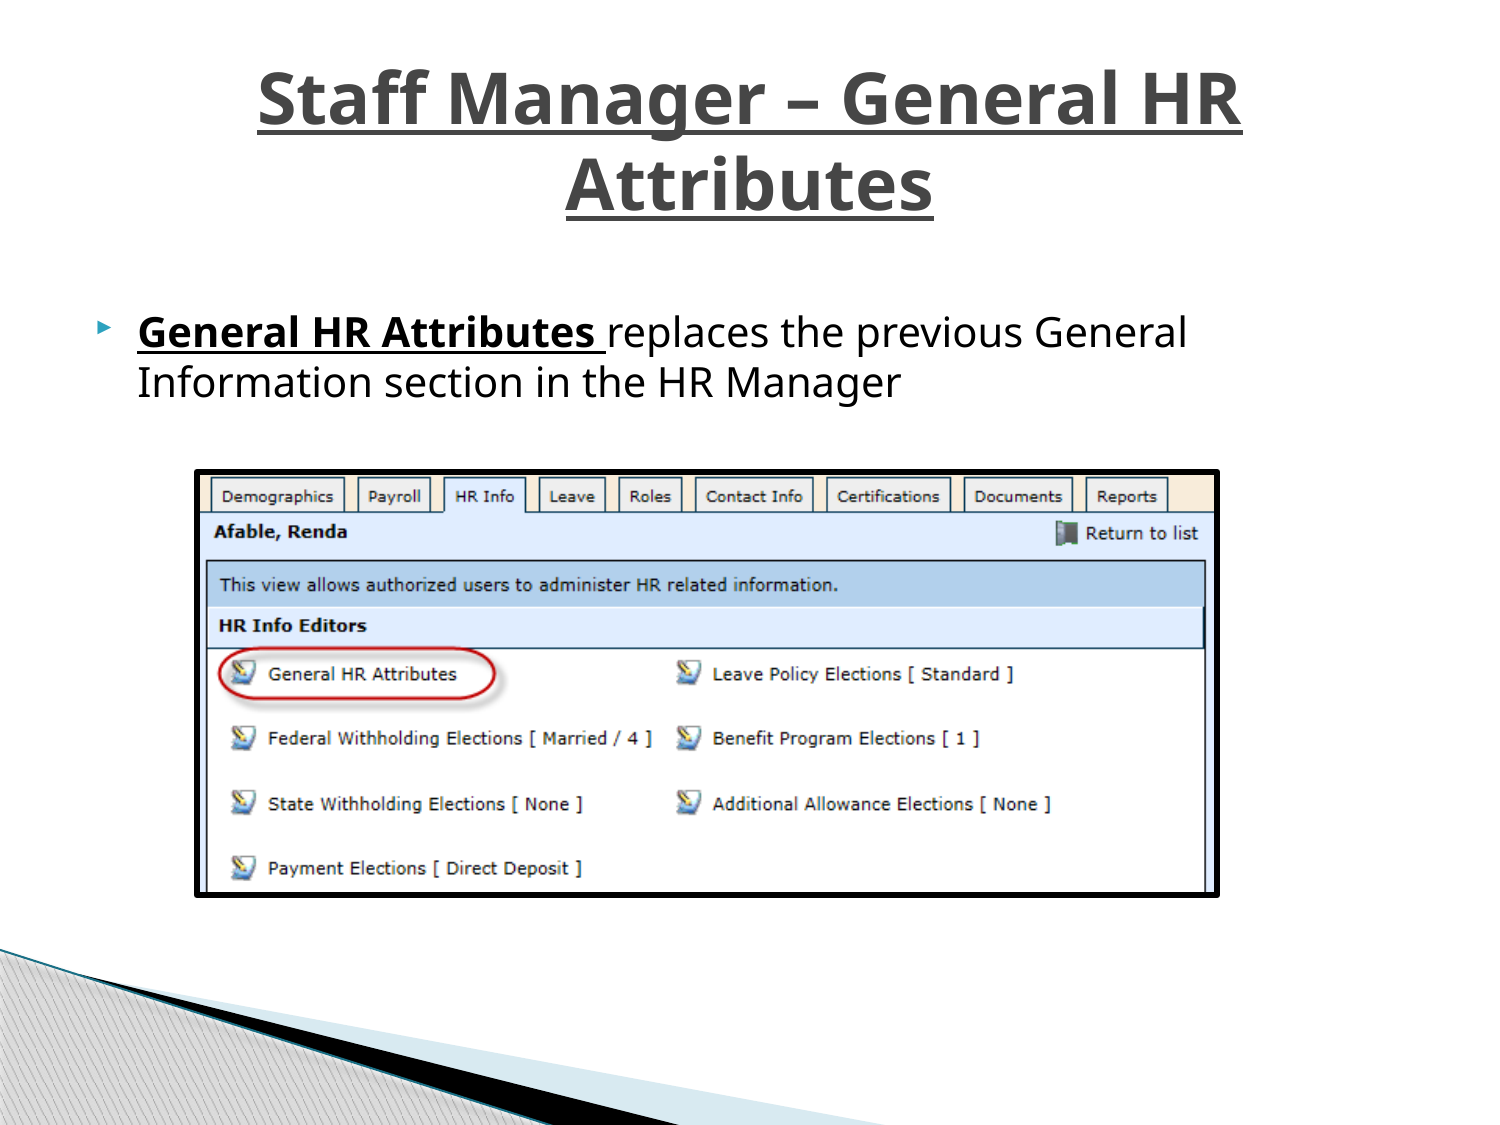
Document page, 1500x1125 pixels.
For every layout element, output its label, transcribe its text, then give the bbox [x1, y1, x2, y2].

list General HR Attributes replaces the previous General Information section in the HR Manager [62, 239, 1413, 983]
title Staff Manager – General HR Attributes [75, 45, 1425, 233]
picture [199, 474, 1215, 893]
